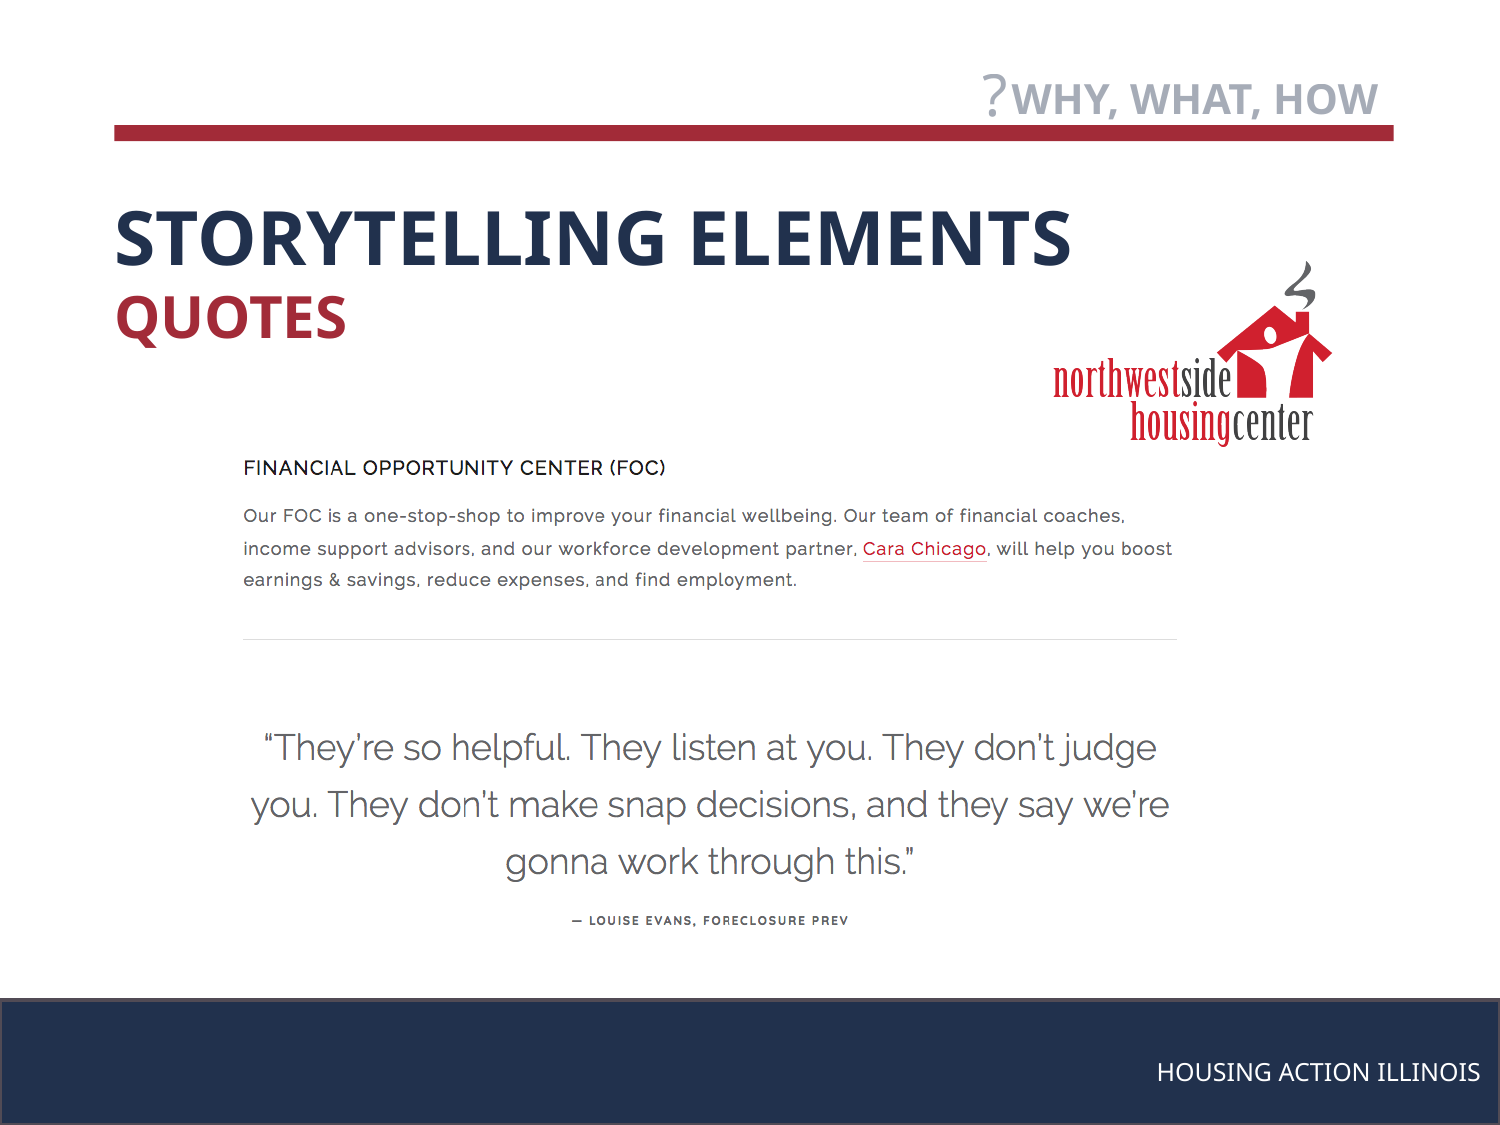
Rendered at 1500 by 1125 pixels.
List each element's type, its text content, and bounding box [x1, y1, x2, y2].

text_box [0, 998, 1500, 1125]
text_box ? [967, 50, 1023, 136]
text_box HOUSING ACTION ILLINOIS [688, 1034, 1497, 1095]
text_box [113, 123, 1395, 143]
text_box WHY, WHAT, HOW [1023, 65, 1404, 131]
picture [200, 256, 1353, 983]
text_box STORYTELLING ELEMENTS QUOTES [99, 182, 1394, 358]
